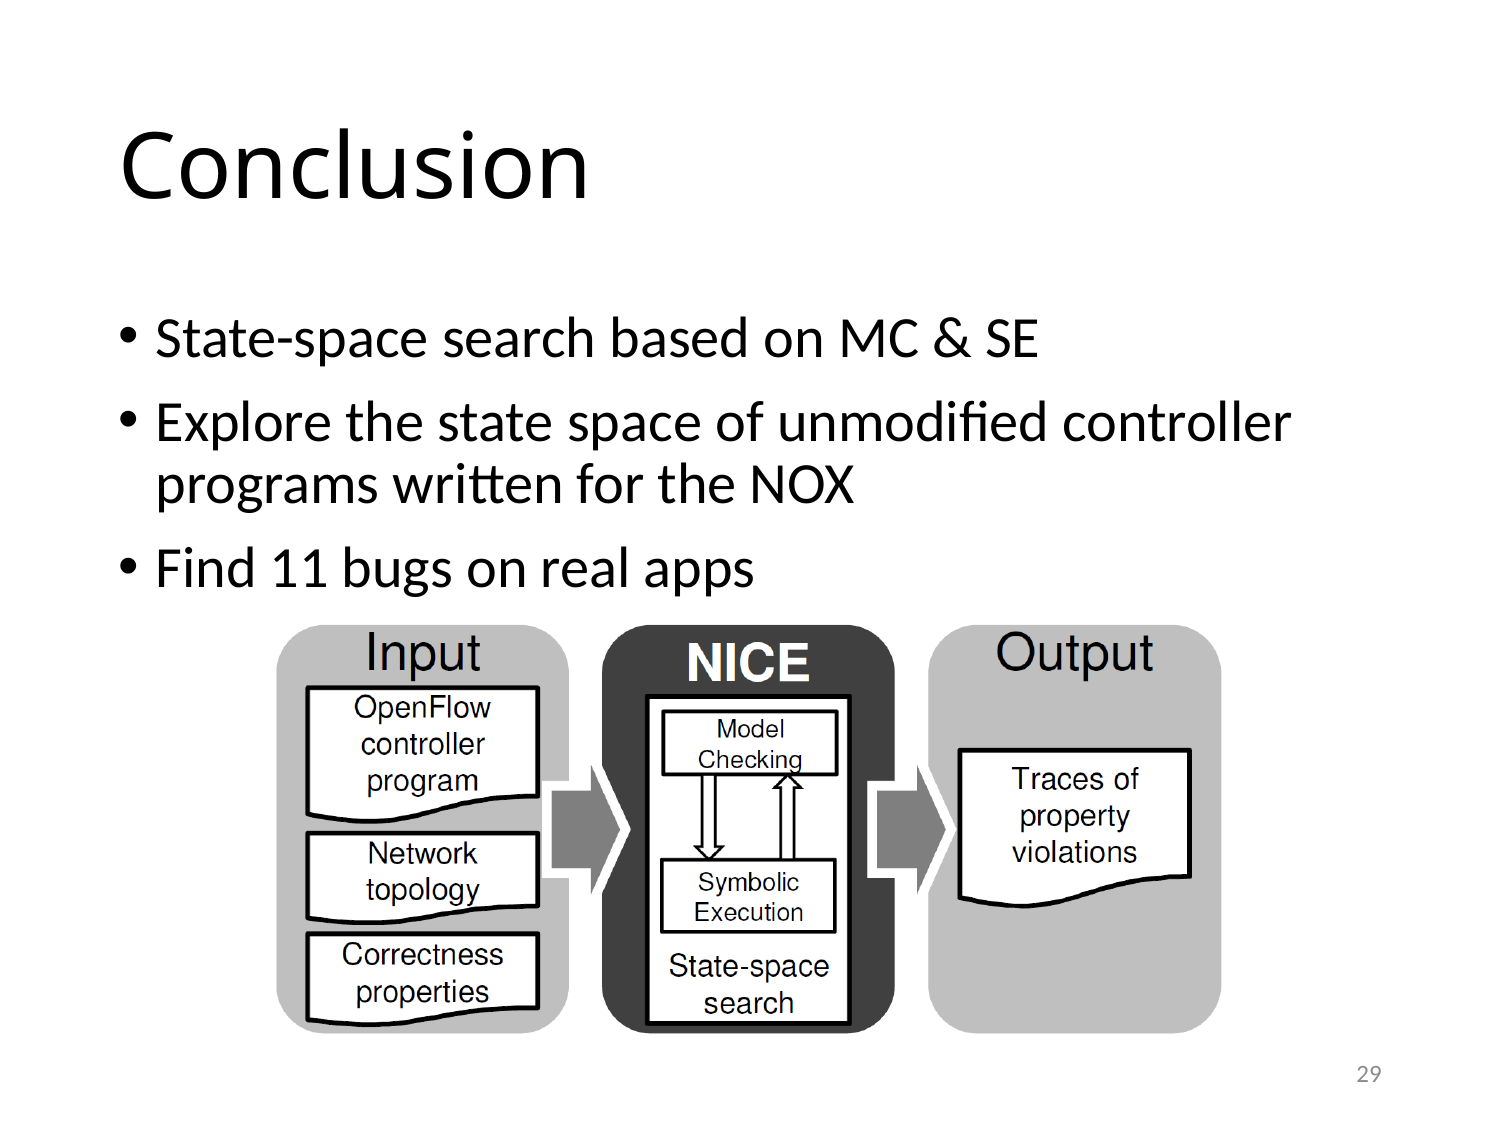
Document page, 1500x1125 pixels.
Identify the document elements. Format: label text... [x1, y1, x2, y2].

list State-space search based on MC & SE Explore the state space of unmodified controller programs written for the NOX Find 11 bugs on real apps [103, 299, 1397, 1014]
title Conclusion [103, 59, 1397, 278]
picture [266, 614, 1234, 1043]
slide_number 29 [1059, 1042, 1397, 1103]
